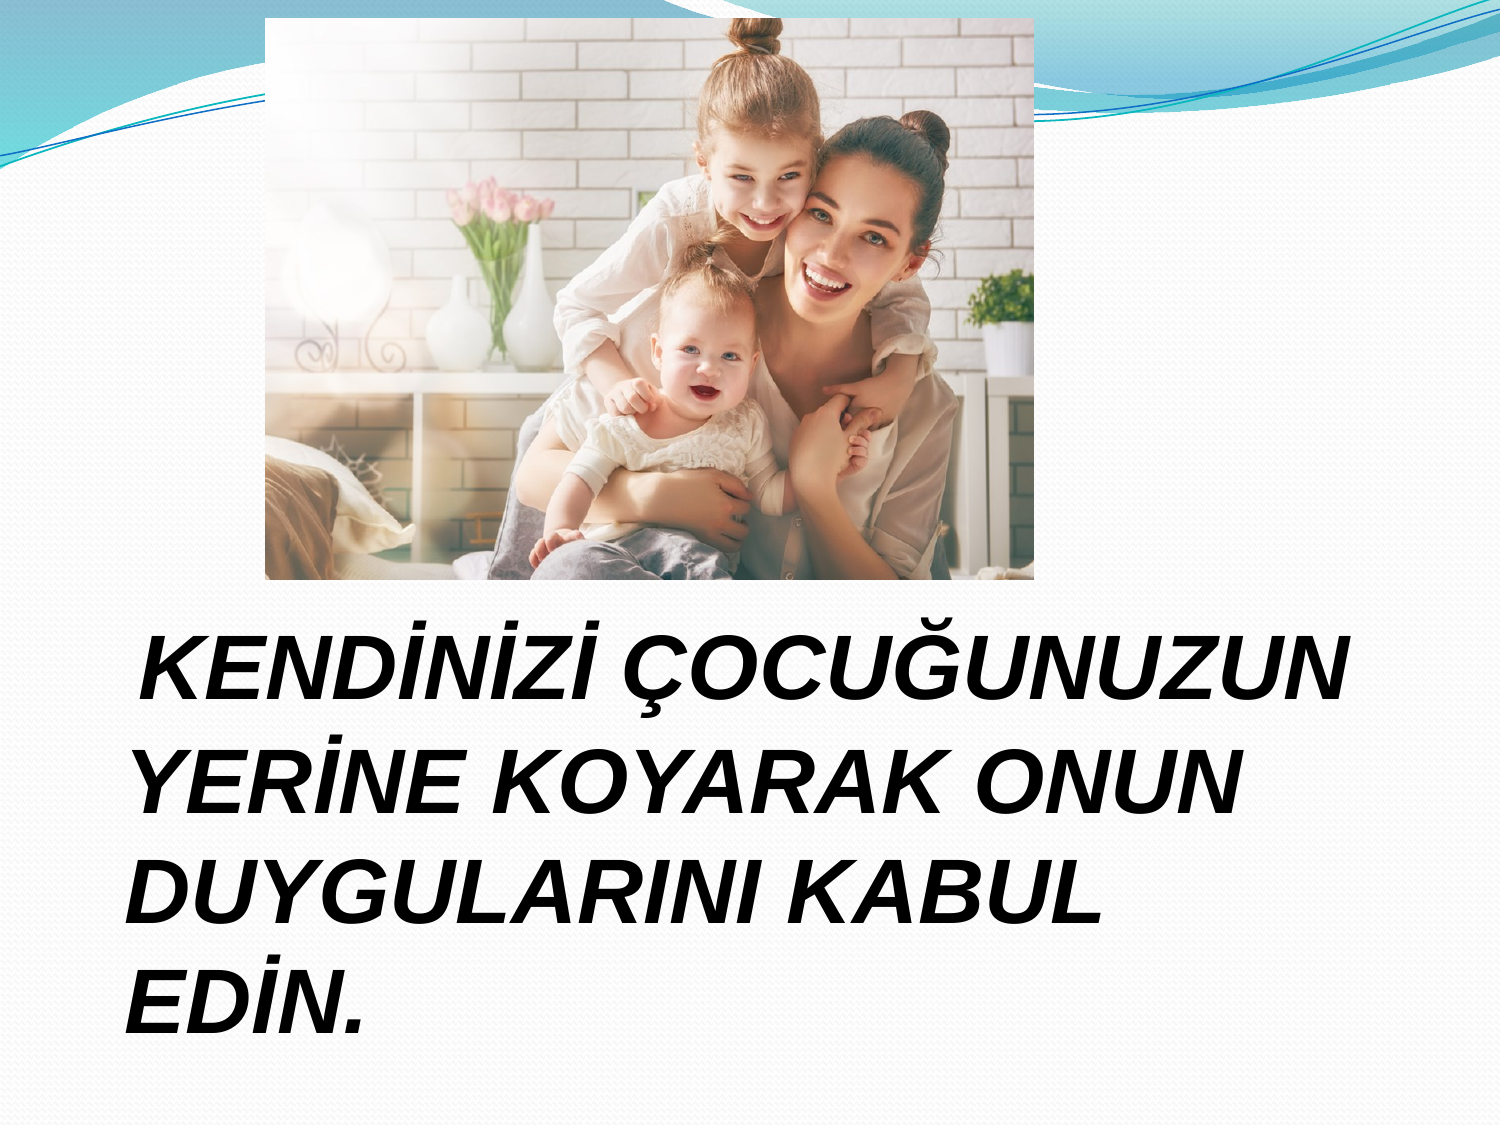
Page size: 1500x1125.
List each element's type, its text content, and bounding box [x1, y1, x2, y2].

list KENDİNİZİ ÇOCUĞUNUZUN YERİNE KOYARAK ONUN DUYGULARINI KABUL EDİN. [64, 579, 1376, 1125]
picture [265, 18, 1034, 580]
